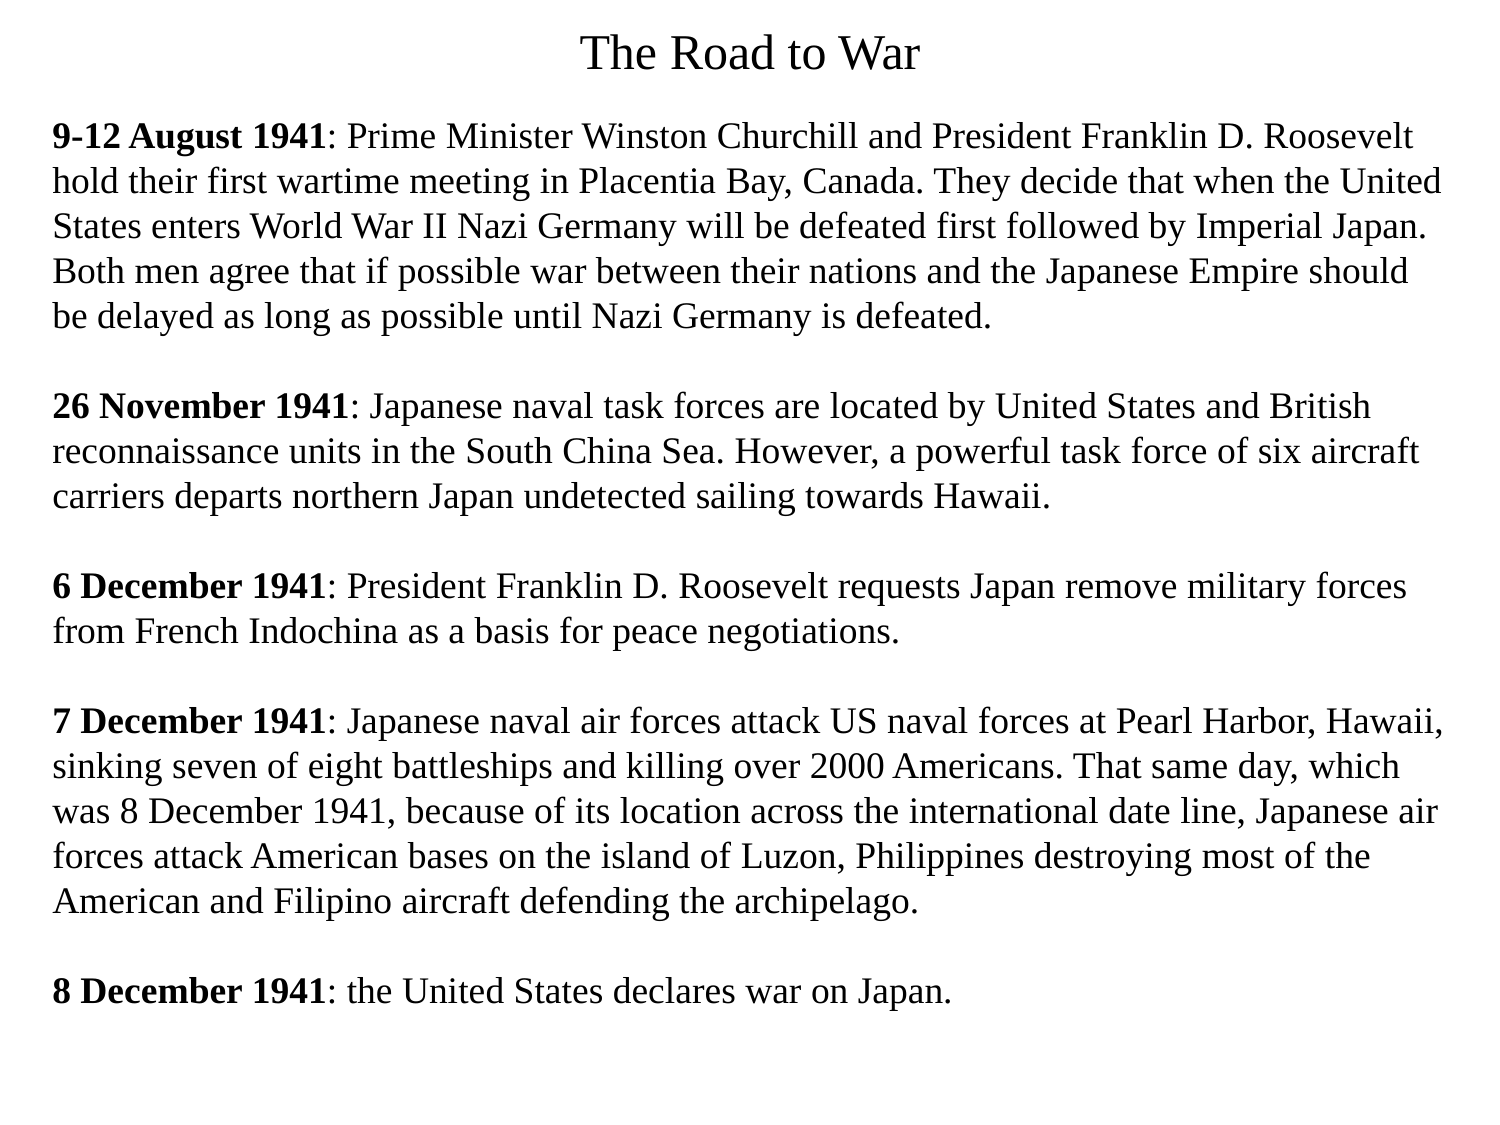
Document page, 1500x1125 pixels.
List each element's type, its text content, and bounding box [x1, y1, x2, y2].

text_box 9-12 August 1941: Prime Minister Winston Churchill and President Franklin D. Roosevelt hold their first wartime meeting in Placentia Bay, Canada. They decide that when the United States enters World War II Nazi Germany will be defeated first followed by Imperial Japan. Both men agree that if possible war between their nations and the Japanese Empire should be delayed as long as possible until Nazi Germany is defeated. 26 November 1941: Japanese naval task forces are located by United States and British reconnaissance units in the South China Sea. However, a powerful task force of six aircraft carriers departs northern Japan undetected sailing towards Hawaii. 6 December 1941: President Franklin D. Roosevelt requests Japan remove military forces from French Indochina as a basis for peace negotiations. 7 December 1941: Japanese naval air forces attack US naval forces at Pearl Harbor, Hawaii, sinking seven of eight battleships and killing over 2000 Americans. That same day, which was 8 December 1941, because of its location across the international date line, Japanese air forces attack American bases on the island of Luzon, Philippines destroying most of the American and Filipino aircraft defending the archipelago. 8 December 1941: the United States declares war on Japan. [37, 103, 1463, 1019]
title The Road to War [112, 12, 1388, 88]
